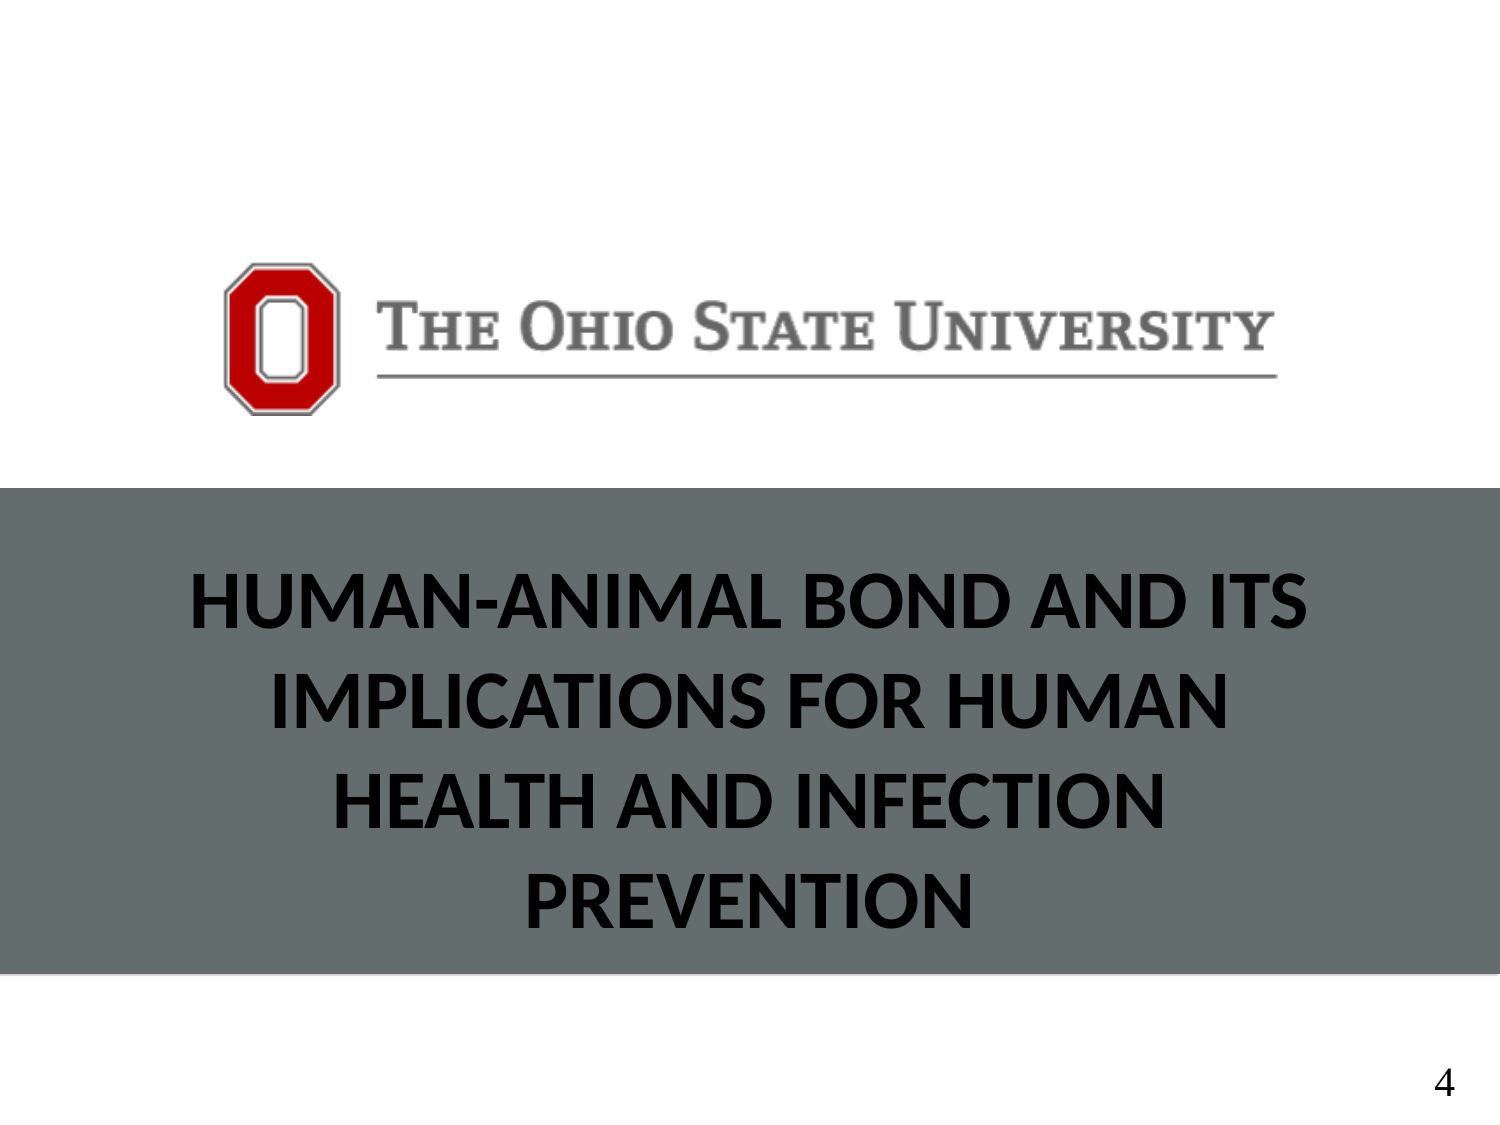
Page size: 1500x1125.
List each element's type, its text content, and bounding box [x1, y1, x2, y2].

text_box 4 [1419, 1046, 1471, 1112]
picture [223, 262, 1278, 416]
title HUMAN-ANIMAL BOND AND ITS IMPLICATIONS FOR HUMAN HEALTH AND INFECTION PREVENTION [112, 537, 1388, 761]
